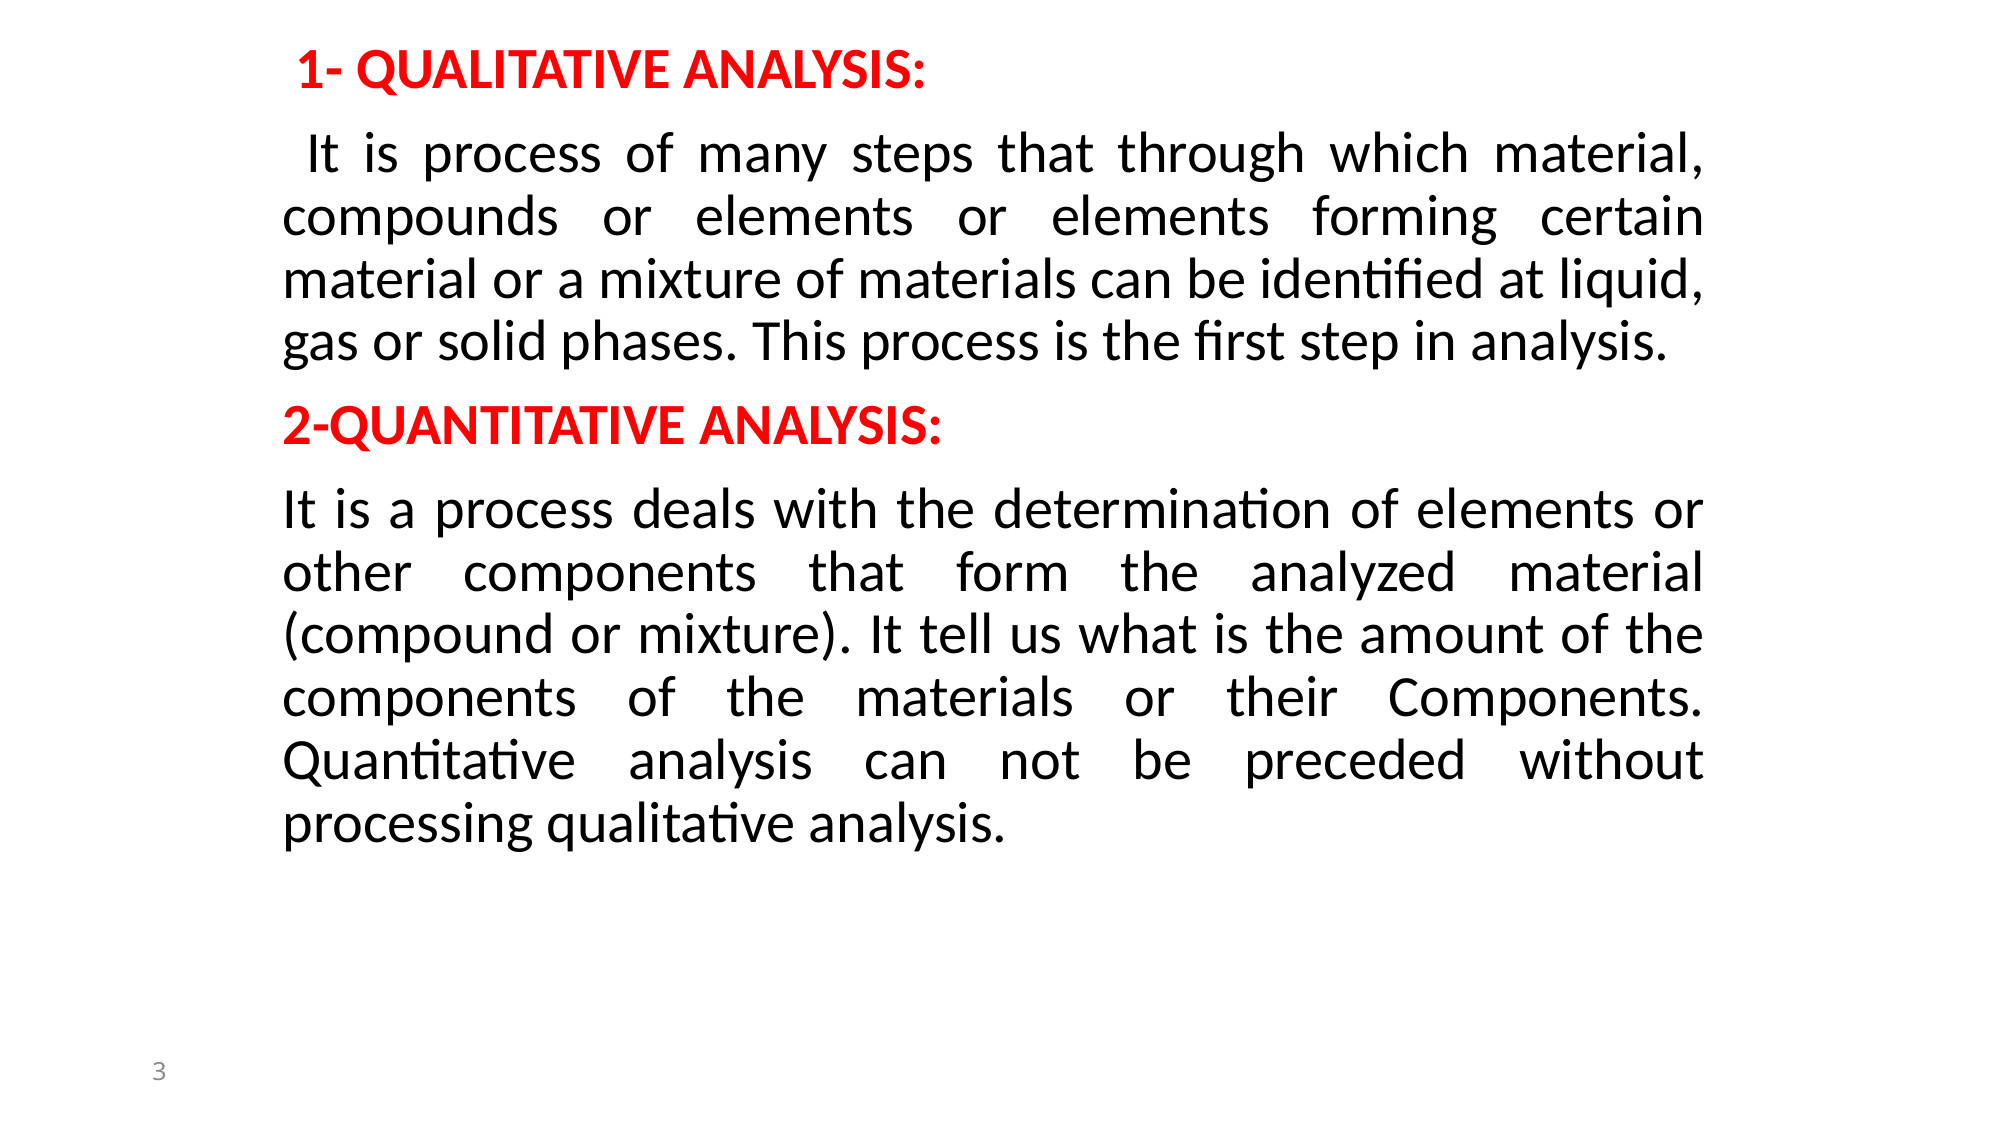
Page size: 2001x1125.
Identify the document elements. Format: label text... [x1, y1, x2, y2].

list 1- QUALITATIVE ANALYSIS: It is process of many steps that through which material, compounds or elements or elements forming certain material or a mixture of materials can be identified at liquid, gas or solid phases. This process is the first step in analysis. 2-QUANTITATIVE ANALYSIS: It is a process deals with the determination of elements or other components that form the analyzed material (compound or mixture). It tell us what is the amount of the components of the materials or their Components. Quantitative analysis can not be preceded without processing qualitative analysis. [267, 30, 1721, 1103]
slide_number 3 [137, 1042, 588, 1103]
